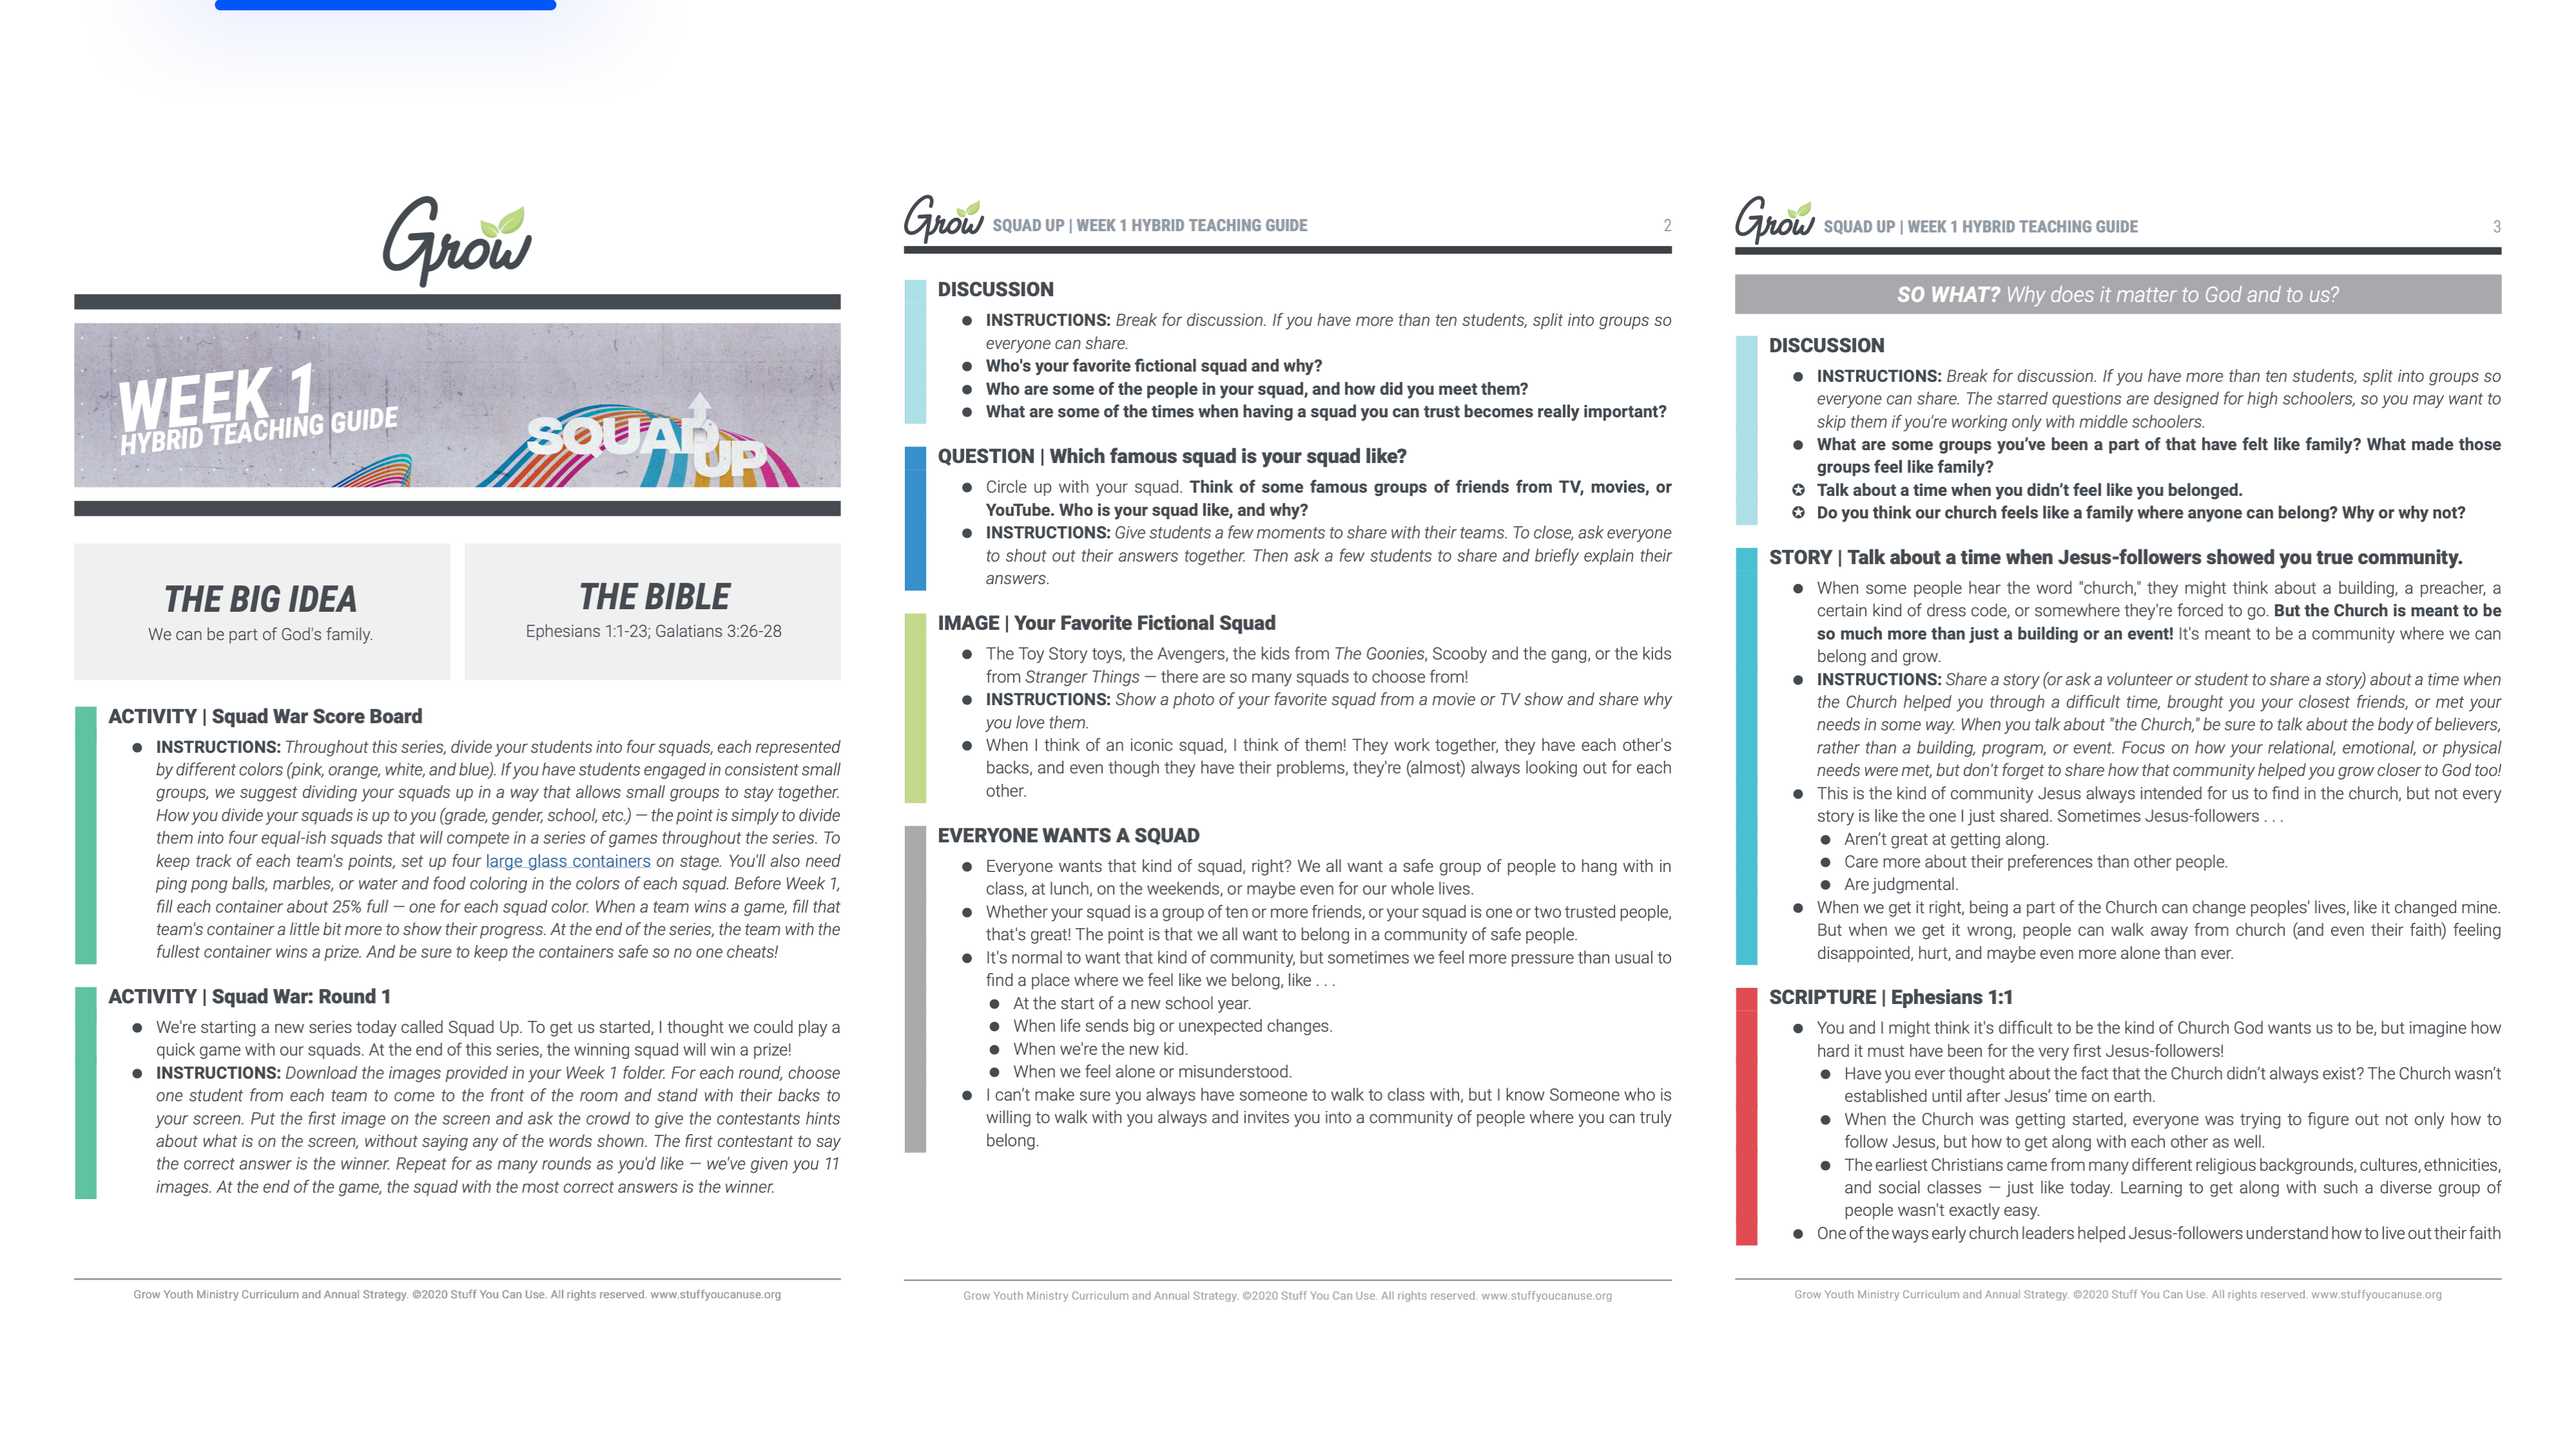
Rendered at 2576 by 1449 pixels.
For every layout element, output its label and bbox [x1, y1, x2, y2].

picture [886, 140, 1690, 1346]
picture [55, 140, 859, 1345]
picture [1716, 140, 2520, 1345]
